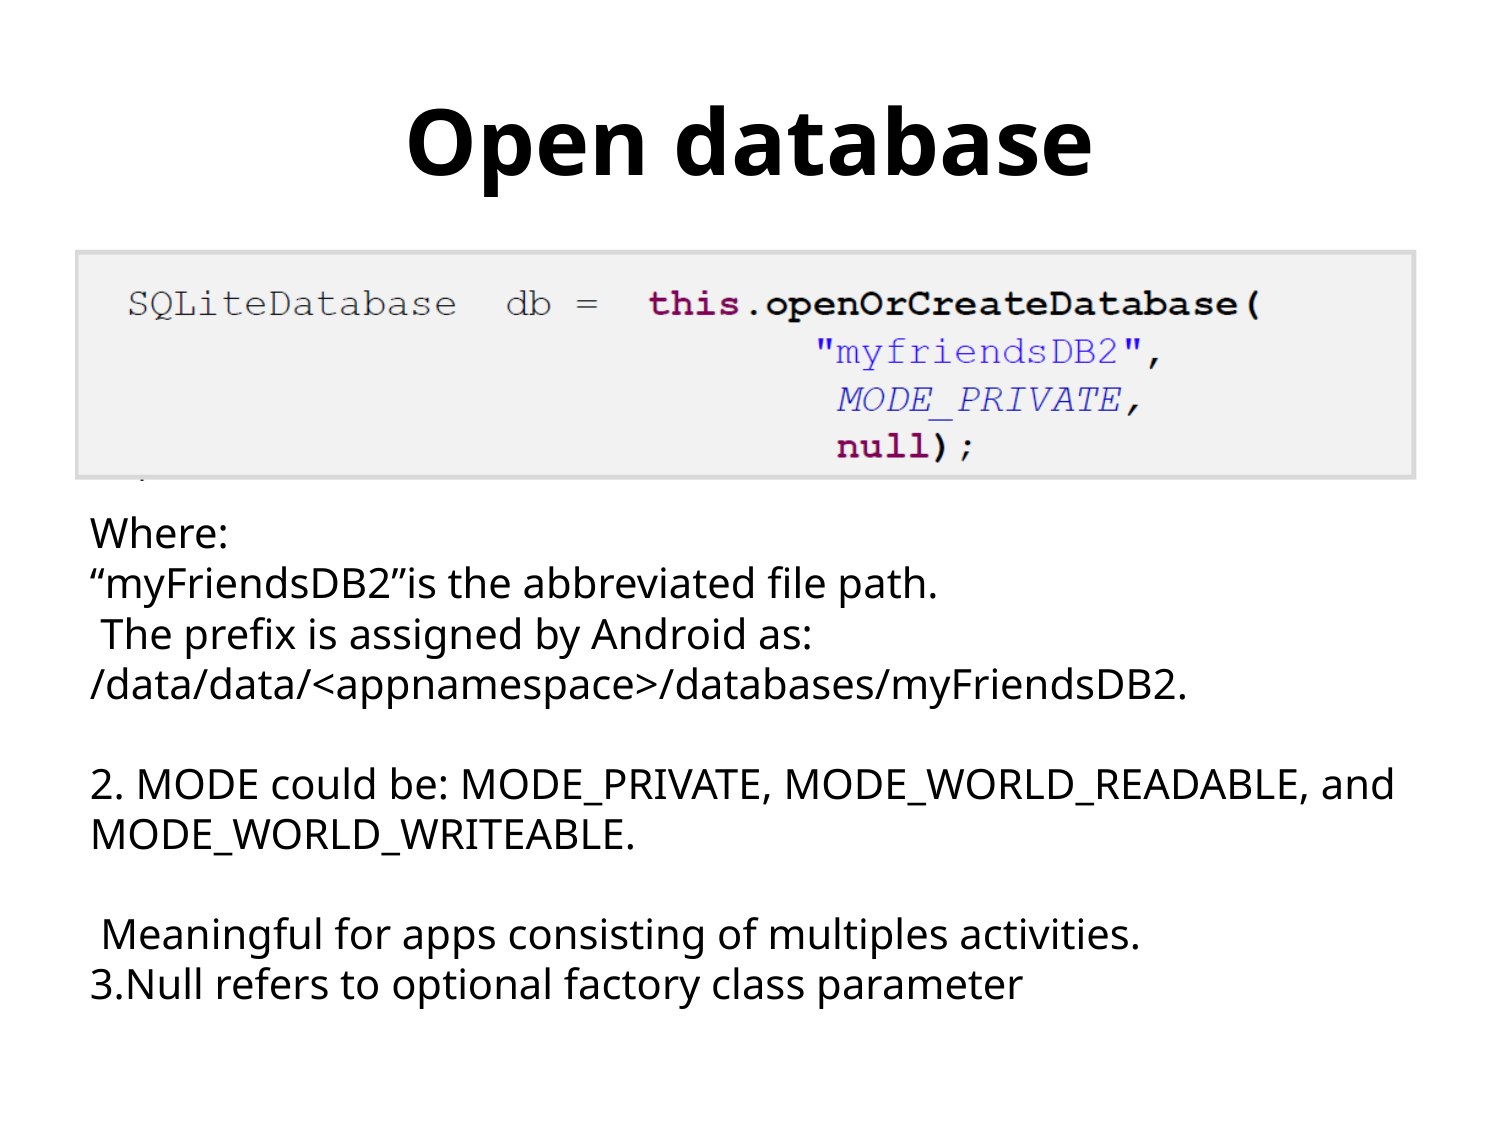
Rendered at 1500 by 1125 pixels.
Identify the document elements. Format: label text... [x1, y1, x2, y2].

title Open database [75, 45, 1425, 233]
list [74, 244, 1426, 481]
text_box Where: “myFriendsDB2”is the abbreviated file path. The prefix is assigned by Android as: /data/data/<appnamespace>/databases/myFriendsDB2. 2. MODE could be: MODE_PRIVATE, MODE_WORLD_READABLE, and MODE_WORLD_WRITEABLE. Meaningful for apps consisting of multiples activities. 3.Null refers to optional factory class parameter [75, 499, 1450, 1015]
